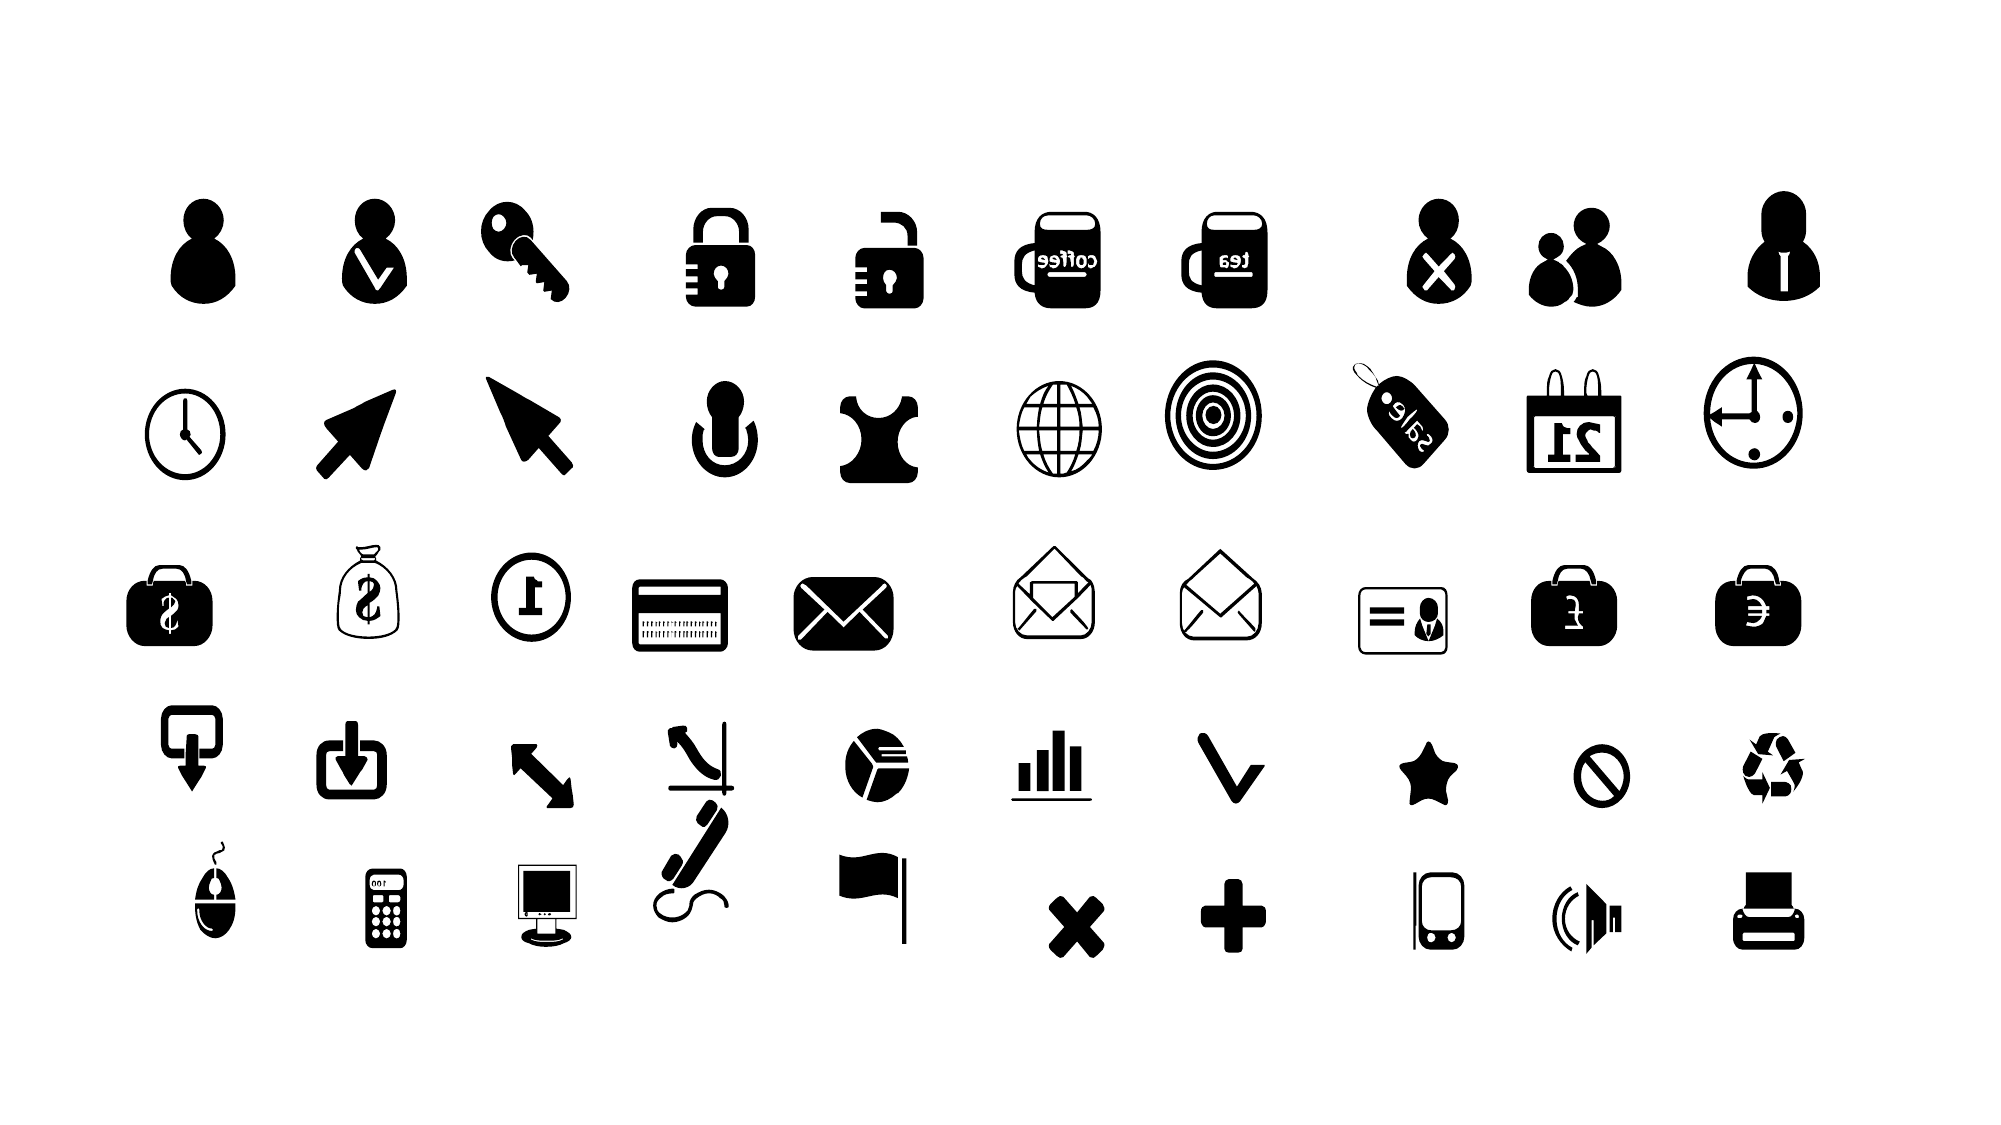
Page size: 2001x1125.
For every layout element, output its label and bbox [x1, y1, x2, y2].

text_box [840, 396, 918, 484]
text_box [1526, 369, 1622, 473]
text_box [1012, 546, 1095, 640]
text_box [685, 207, 756, 307]
text_box [485, 376, 574, 476]
text_box [170, 198, 236, 304]
text_box [1703, 356, 1803, 469]
text_box [365, 868, 407, 949]
text_box [1164, 360, 1262, 470]
text_box [691, 420, 758, 478]
text_box [793, 577, 894, 651]
text_box [478, 198, 572, 304]
text_box [1715, 565, 1802, 647]
text_box [1197, 733, 1265, 804]
text_box [195, 841, 236, 939]
text_box [1014, 211, 1101, 309]
text_box [518, 864, 577, 947]
text_box [316, 389, 397, 480]
text_box [491, 552, 571, 642]
text_box [880, 211, 918, 246]
text_box [632, 579, 729, 652]
text_box [1528, 207, 1622, 307]
text_box [341, 198, 407, 304]
text_box [1016, 381, 1102, 478]
text_box [1413, 872, 1465, 950]
text_box [1531, 565, 1618, 647]
text_box [1573, 744, 1631, 809]
text_box [1747, 191, 1820, 301]
text_box [653, 799, 731, 923]
text_box [1733, 872, 1805, 950]
text_box [126, 565, 213, 647]
text_box [1181, 211, 1268, 309]
text_box [336, 544, 400, 639]
text_box [855, 247, 924, 309]
text_box [316, 721, 387, 800]
text_box [511, 744, 574, 809]
text_box [1399, 741, 1458, 806]
text_box [845, 728, 910, 803]
text_box [144, 388, 226, 481]
text_box [1048, 896, 1105, 958]
text_box [1406, 198, 1472, 304]
text_box [839, 844, 907, 944]
text_box [667, 720, 736, 797]
text_box [1741, 731, 1808, 804]
text_box [1552, 883, 1622, 954]
text_box [1011, 730, 1093, 801]
text_box [161, 705, 223, 793]
text_box [706, 381, 745, 457]
text_box [1200, 879, 1266, 953]
text_box [1179, 548, 1262, 641]
text_box [1358, 586, 1448, 655]
text_box [1352, 363, 1449, 469]
